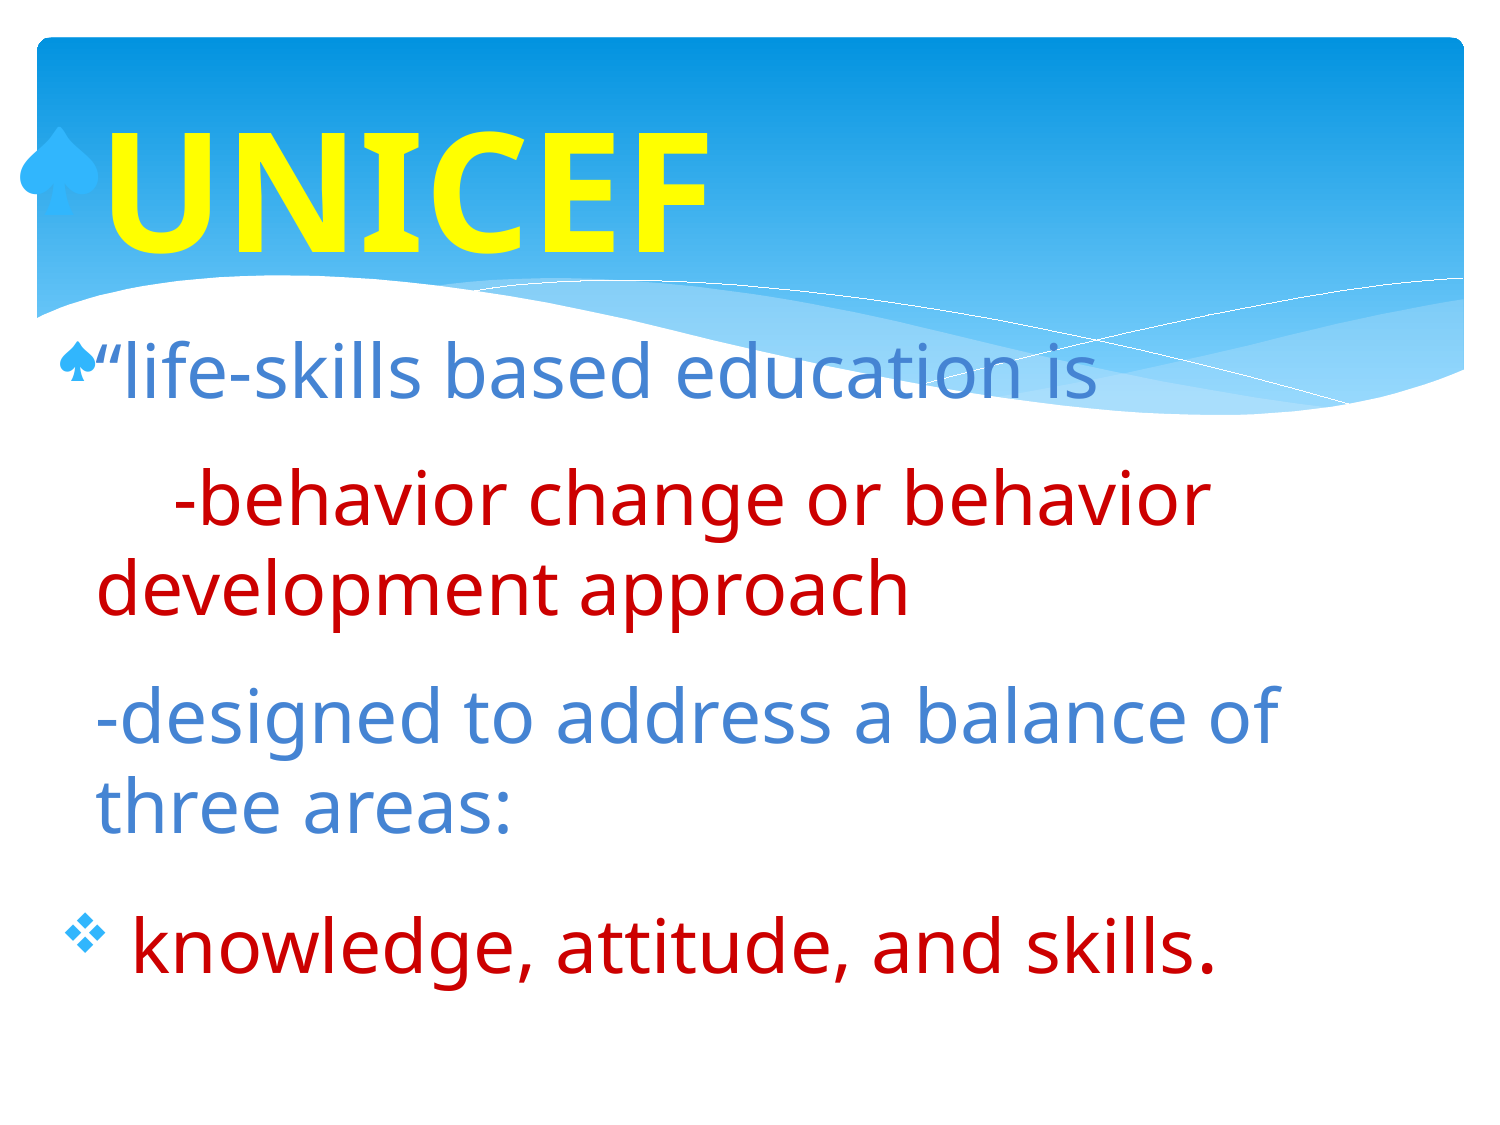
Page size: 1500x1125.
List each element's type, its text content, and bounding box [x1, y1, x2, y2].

text_box UNICEF “life-skills based education is -behavior change or behavior development approach -designed to address a balance of three areas: knowledge, attitude, and skills. [5, 78, 1483, 998]
